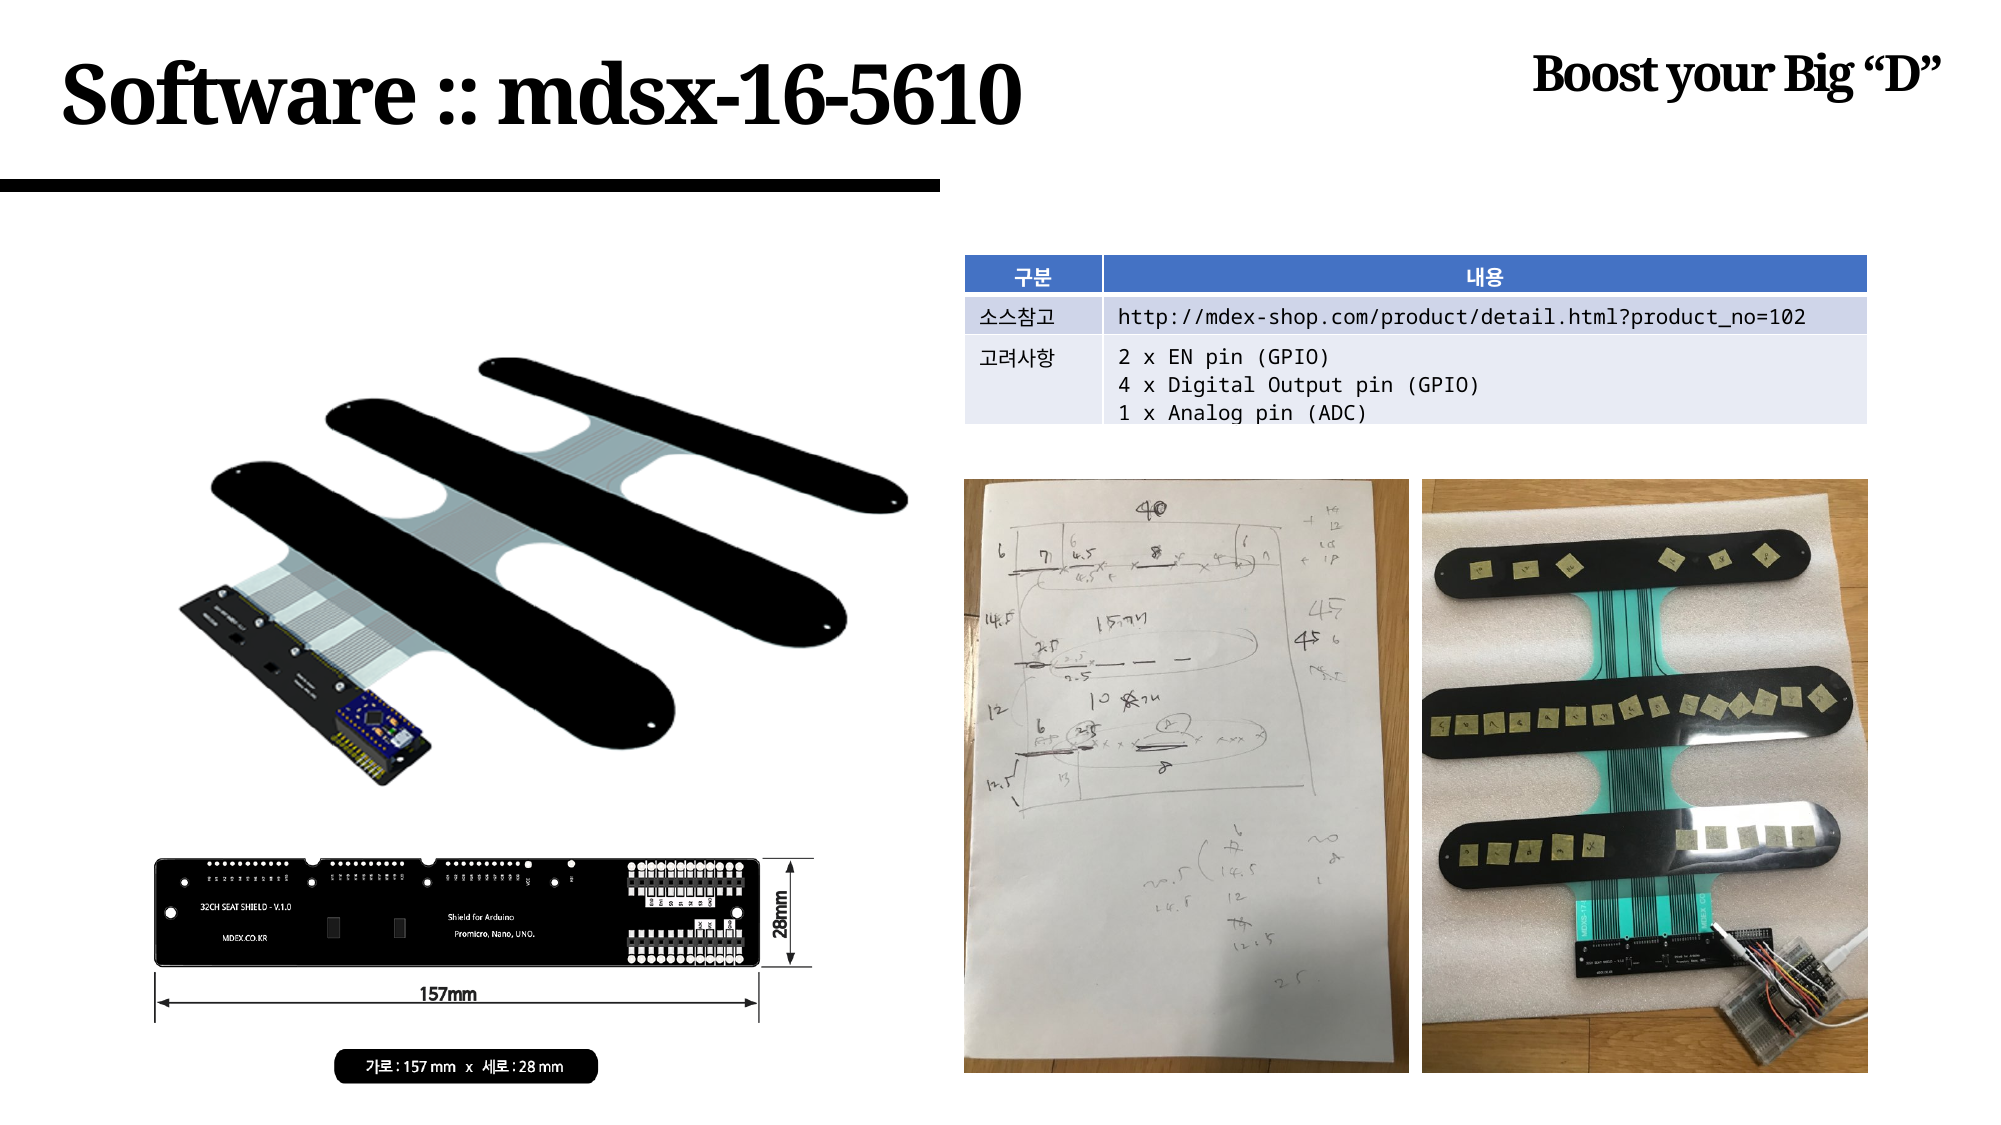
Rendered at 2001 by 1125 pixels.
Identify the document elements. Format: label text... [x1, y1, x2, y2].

table_header 내용 [1104, 255, 1867, 292]
text_box Software :: mdsx-16-5610 [47, 33, 1118, 149]
table_header 구분 [965, 255, 1102, 292]
picture [964, 479, 1409, 1073]
table_cell http://mdex-shop.com/product/detail.html?product_no=102 [1104, 297, 1867, 334]
table_cell 소스참고 [965, 297, 1102, 334]
picture [1422, 479, 1868, 1073]
table_cell 2 x EN pin (GPIO) 4 x Digital Output pin (GPIO) 1 x Analog pin (ADC) [1104, 335, 1867, 424]
table_cell 고려사항 [965, 335, 1102, 424]
text_box Boost your Big “D” [1085, 33, 1959, 109]
picture [132, 221, 940, 1096]
